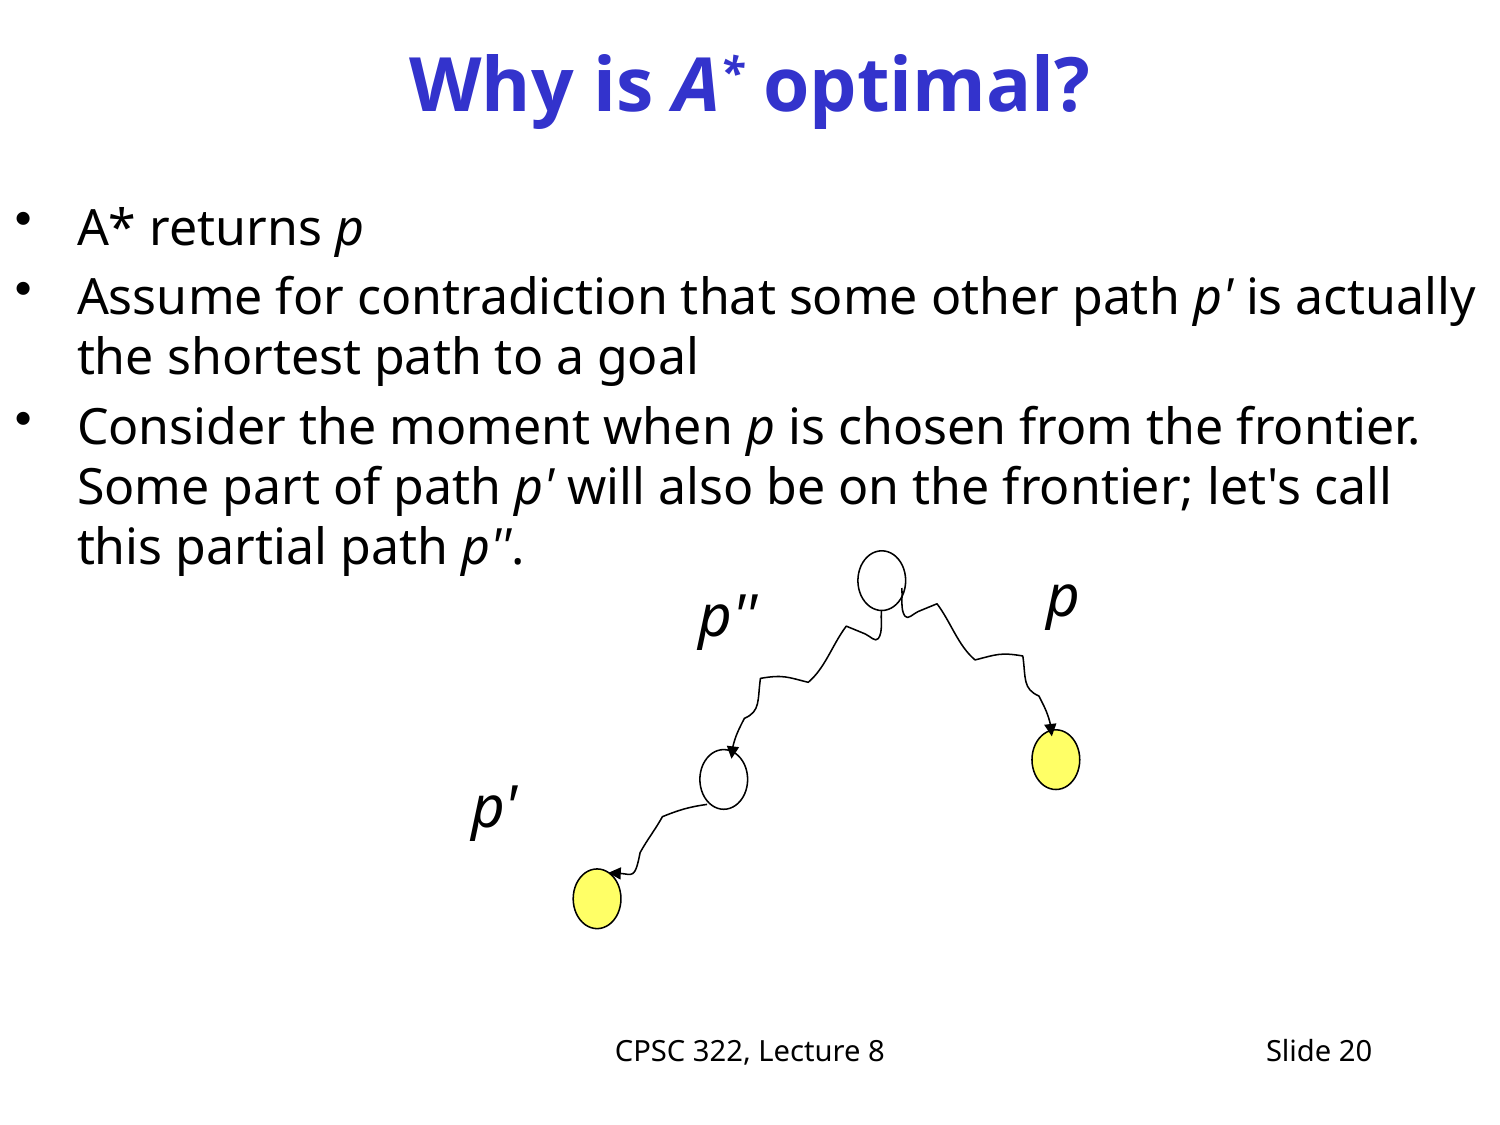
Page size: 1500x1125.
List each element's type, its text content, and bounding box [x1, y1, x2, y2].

text_box A* returns p Assume for contradiction that some other path p' is actually the shortest path to a goal Consider the moment when p is chosen from the frontier. Some part of path p' will also be on the frontier; let's call this partial path p''. [0, 187, 1500, 814]
slide_number Slide 20 [1074, 1024, 1388, 1101]
footer CPSC 322, Lecture 8 [512, 1024, 988, 1101]
title Why is A* optimal? [49, 24, 1451, 138]
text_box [456, 550, 1095, 929]
